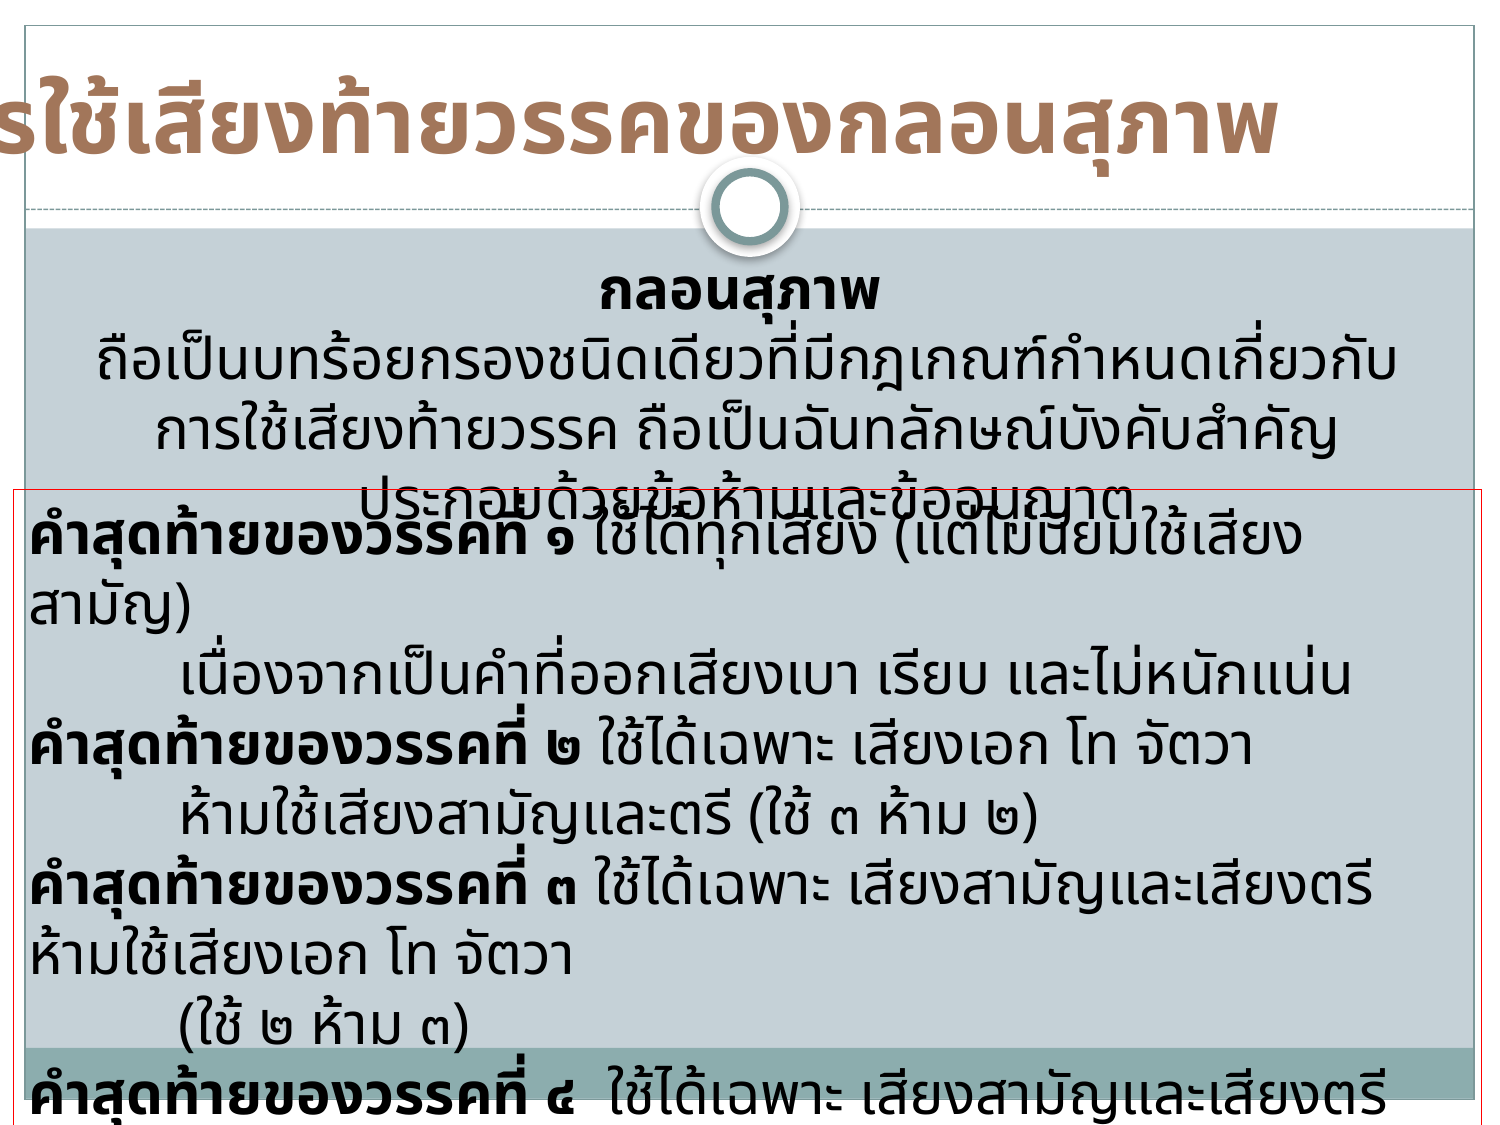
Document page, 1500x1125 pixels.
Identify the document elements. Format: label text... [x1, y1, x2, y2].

text_box คำสุดท้ายของวรรคที่ ๑ ใช้ได้ทุกเสียง (แต่ไม่นิยมใช้เสียงสามัญ) เนื่องจากเป็นคำที่ออกเสียงเบา เรียบ และไม่หนักแน่น คำสุดท้ายของวรรคที่ ๒ ใช้ได้เฉพาะ เสียงเอก โท จัตวา ห้ามใช้เสียงสามัญและตรี (ใช้ ๓ ห้าม ๒) คำสุดท้ายของวรรคที่ ๓ ใช้ได้เฉพาะ เสียงสามัญและเสียงตรี ห้ามใช้เสียงเอก โท จัตวา (ใช้ ๒ ห้าม ๓) คำสุดท้ายของวรรคที่ ๔ ใช้ได้เฉพาะ เสียงสามัญและเสียงตรี ห้ามใช้เสียงเอก โท จัตวา (ใช้ ๒ ห้าม ๓) เช่นเดียวกับวรรคที่ ๓ [13, 489, 1482, 1125]
text_box การใช้เสียงท้ายวรรคของกลอนสุภาพ [0, 54, 1298, 180]
text_box กลอนสุภาพ ถือเป็นบทร้อยกรองชนิดเดียวที่มีกฎเกณฑ์กำหนดเกี่ยวกับการใช้เสียงท้ายวรรค ถือเป็นฉันทลักษณ์บังคับสำคัญ ประกอบด้วยข้อห้ามและข้ออนุญาต [74, 243, 1421, 489]
